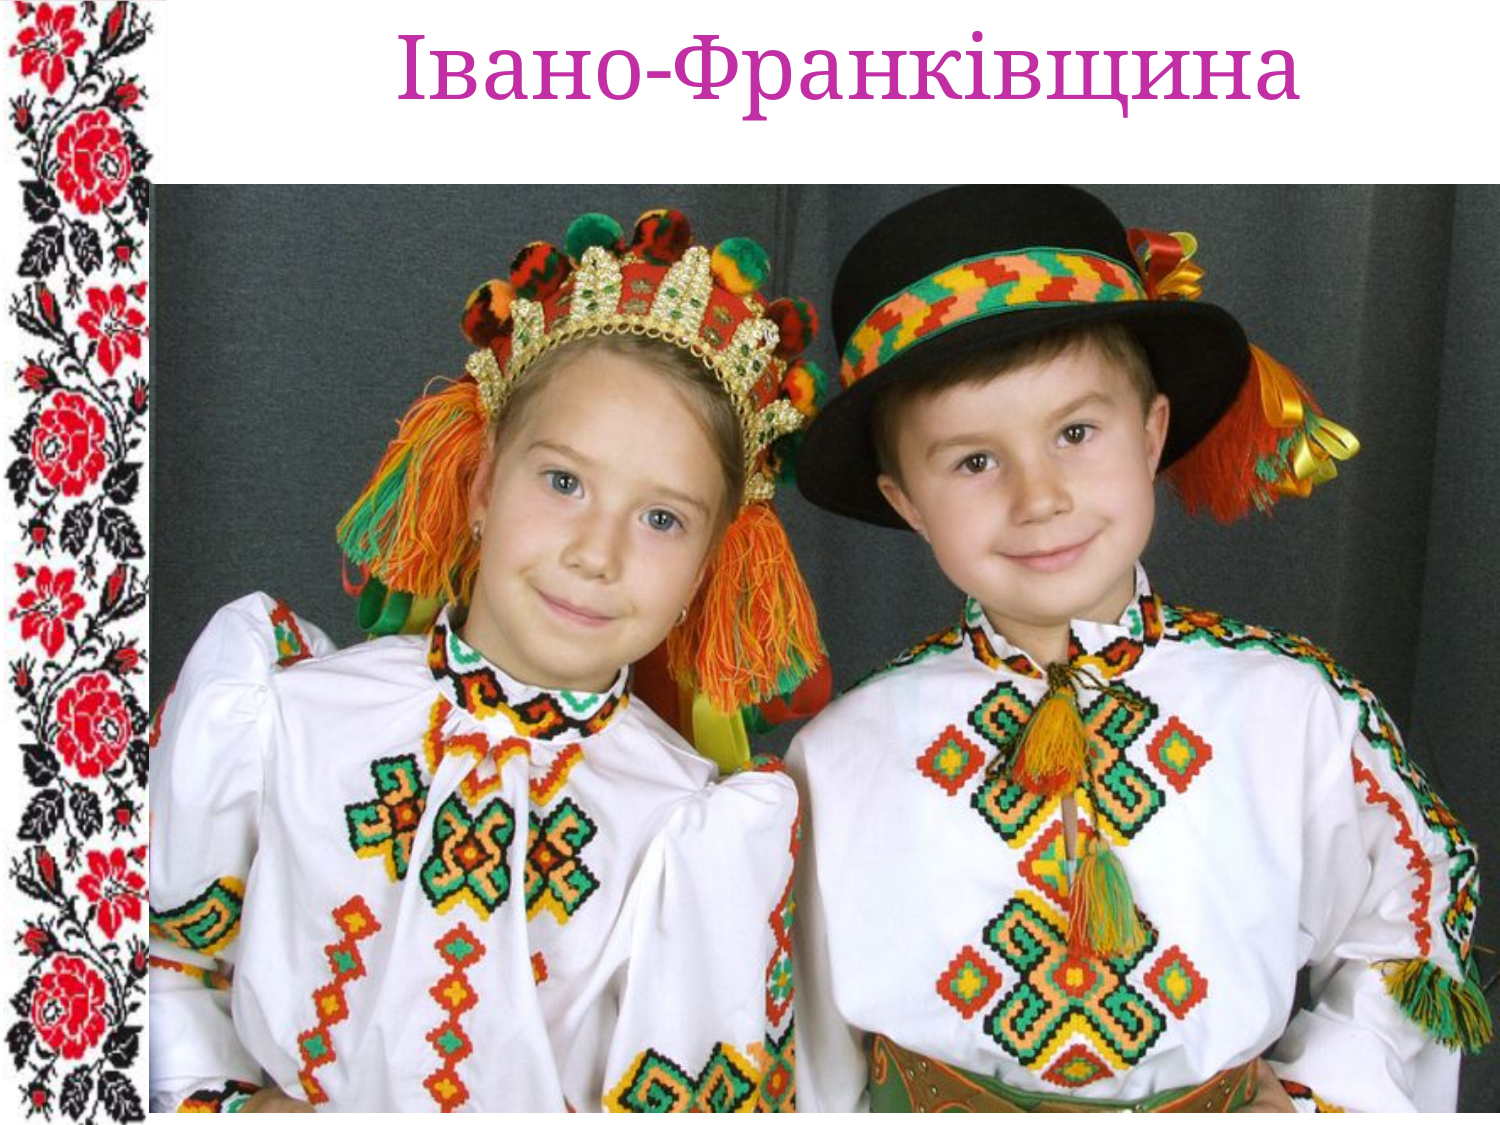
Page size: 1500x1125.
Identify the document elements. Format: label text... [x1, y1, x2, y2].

title Івано-Франківщина [194, 0, 1413, 145]
picture [0, 2, 167, 1125]
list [148, 184, 1500, 1113]
